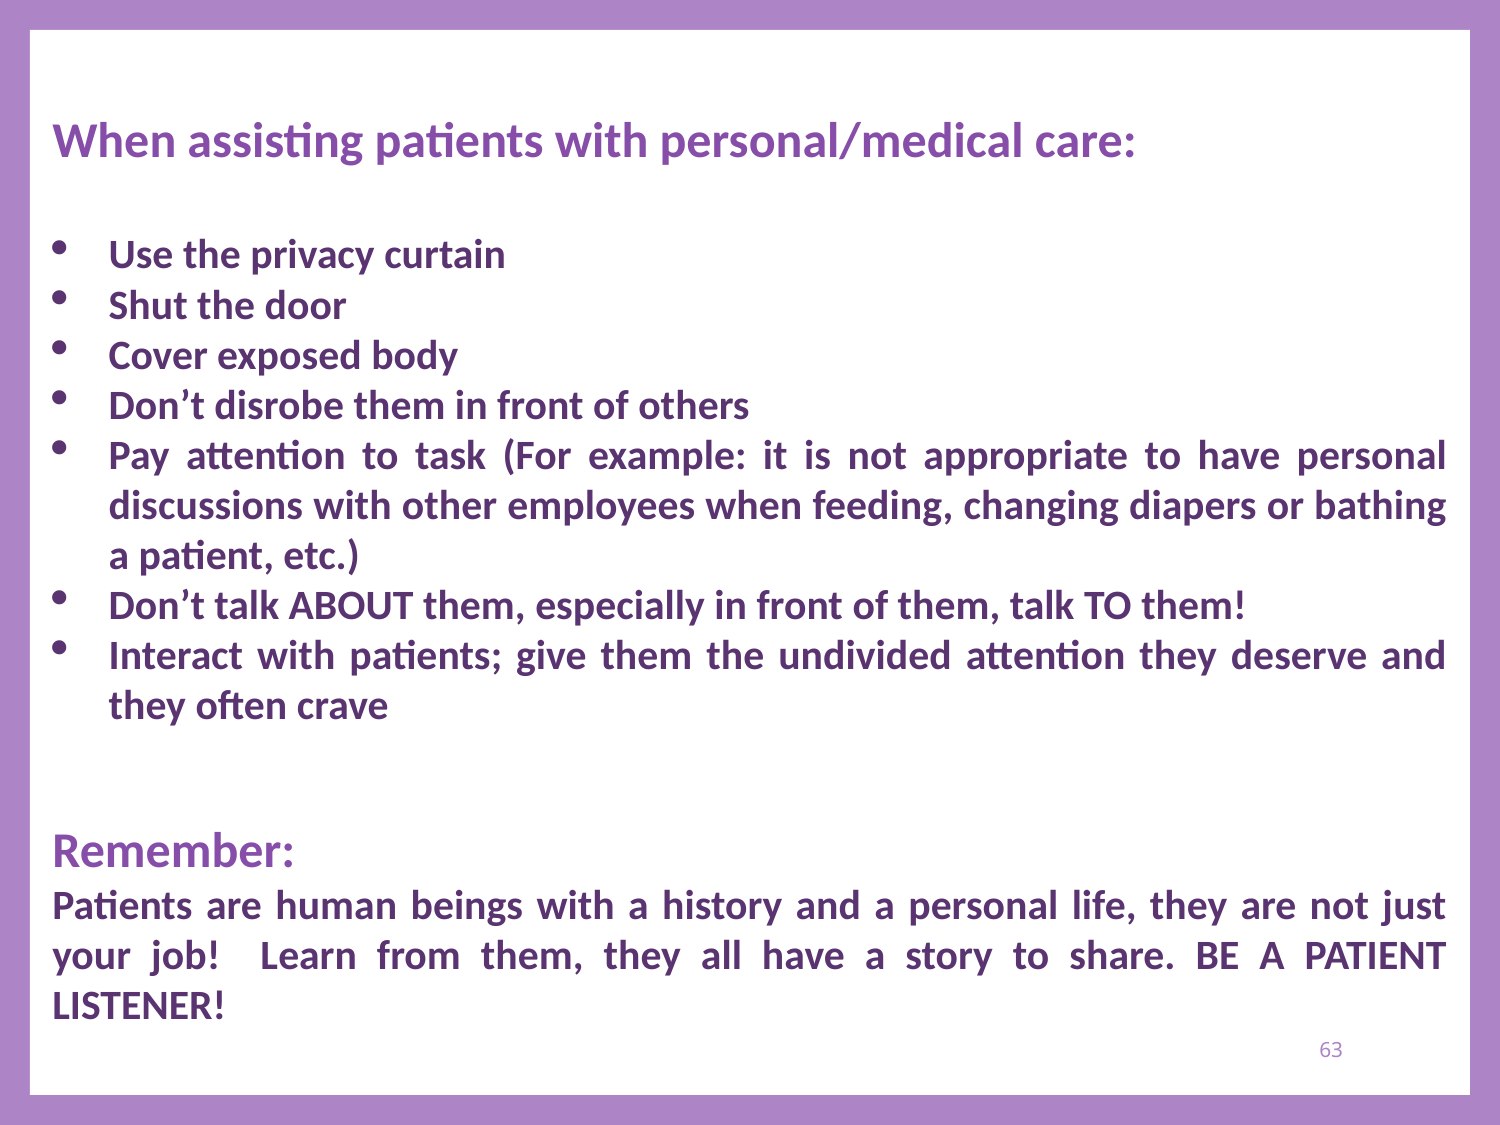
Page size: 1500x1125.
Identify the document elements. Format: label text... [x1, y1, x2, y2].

slide_number 63 [1147, 1020, 1358, 1081]
text_box When assisting patients with personal/medical care: Use the privacy curtain Shut the door Cover exposed body Don’t disrobe them in front of others Pay attention to task (For example: it is not appropriate to have personal discussions with other employees when feeding, changing diapers or bathing a patient, etc.) Don’t talk ABOUT them, especially in front of them, talk TO them! Interact with patients; give them the undivided attention they deserve and they often crave Remember: Patients are human beings with a history and a personal life, they are not just your job! Learn from them, they all have a story to share. BE A PATIENT LISTENER! [37, 99, 1463, 1125]
